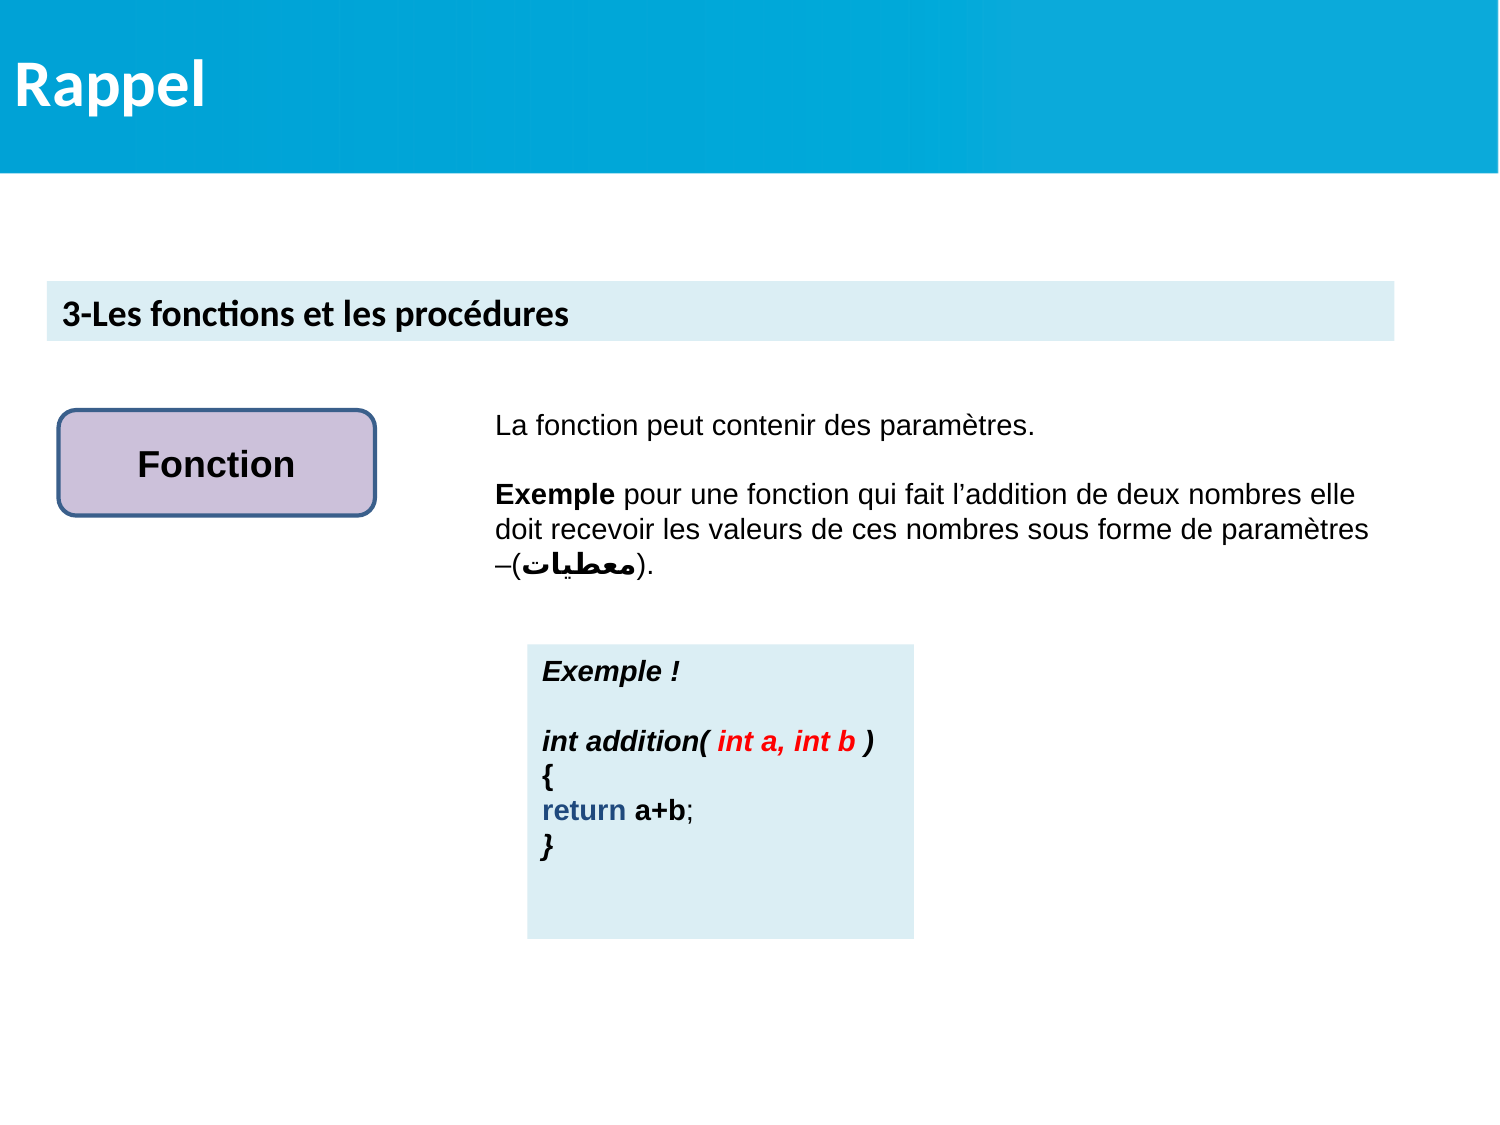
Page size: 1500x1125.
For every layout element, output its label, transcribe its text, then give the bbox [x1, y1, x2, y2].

text_box Rappel [0, 32, 867, 128]
text_box Exemple ! int addition( int a, int b ) { return a+b; } [527, 644, 914, 939]
text_box La fonction peut contenir des paramètres. Exemple pour une fonction qui fait l’addition de deux nombres elle doit recevoir les valeurs de ces nombres sous forme de paramètres –(معطيات). [480, 398, 1407, 623]
text_box Fonction [56, 407, 378, 518]
picture [0, 0, 1500, 1124]
text_box 3-Les fonctions et les procédures [46, 281, 1395, 341]
